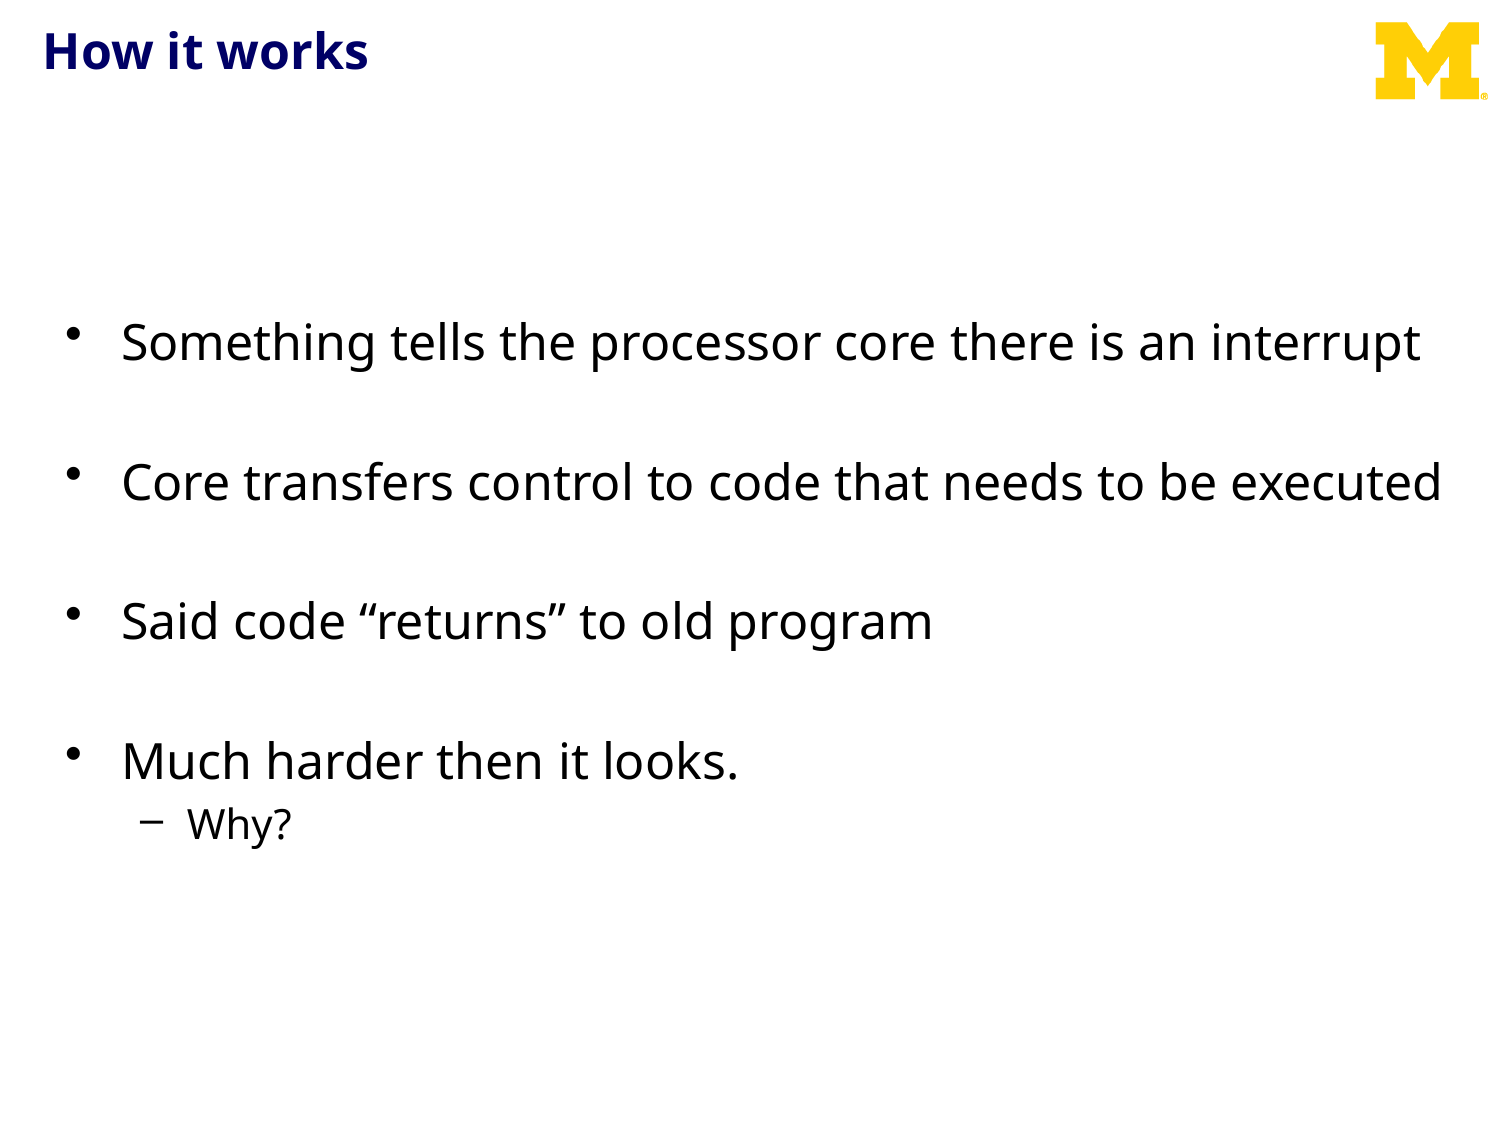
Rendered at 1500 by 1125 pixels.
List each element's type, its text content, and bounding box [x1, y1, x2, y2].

list Something tells the processor core there is an interrupt Core transfers control to code that needs to be executed Said code “returns” to old program Much harder then it looks. Why? [50, 162, 1463, 963]
title How it works [27, 12, 1485, 163]
